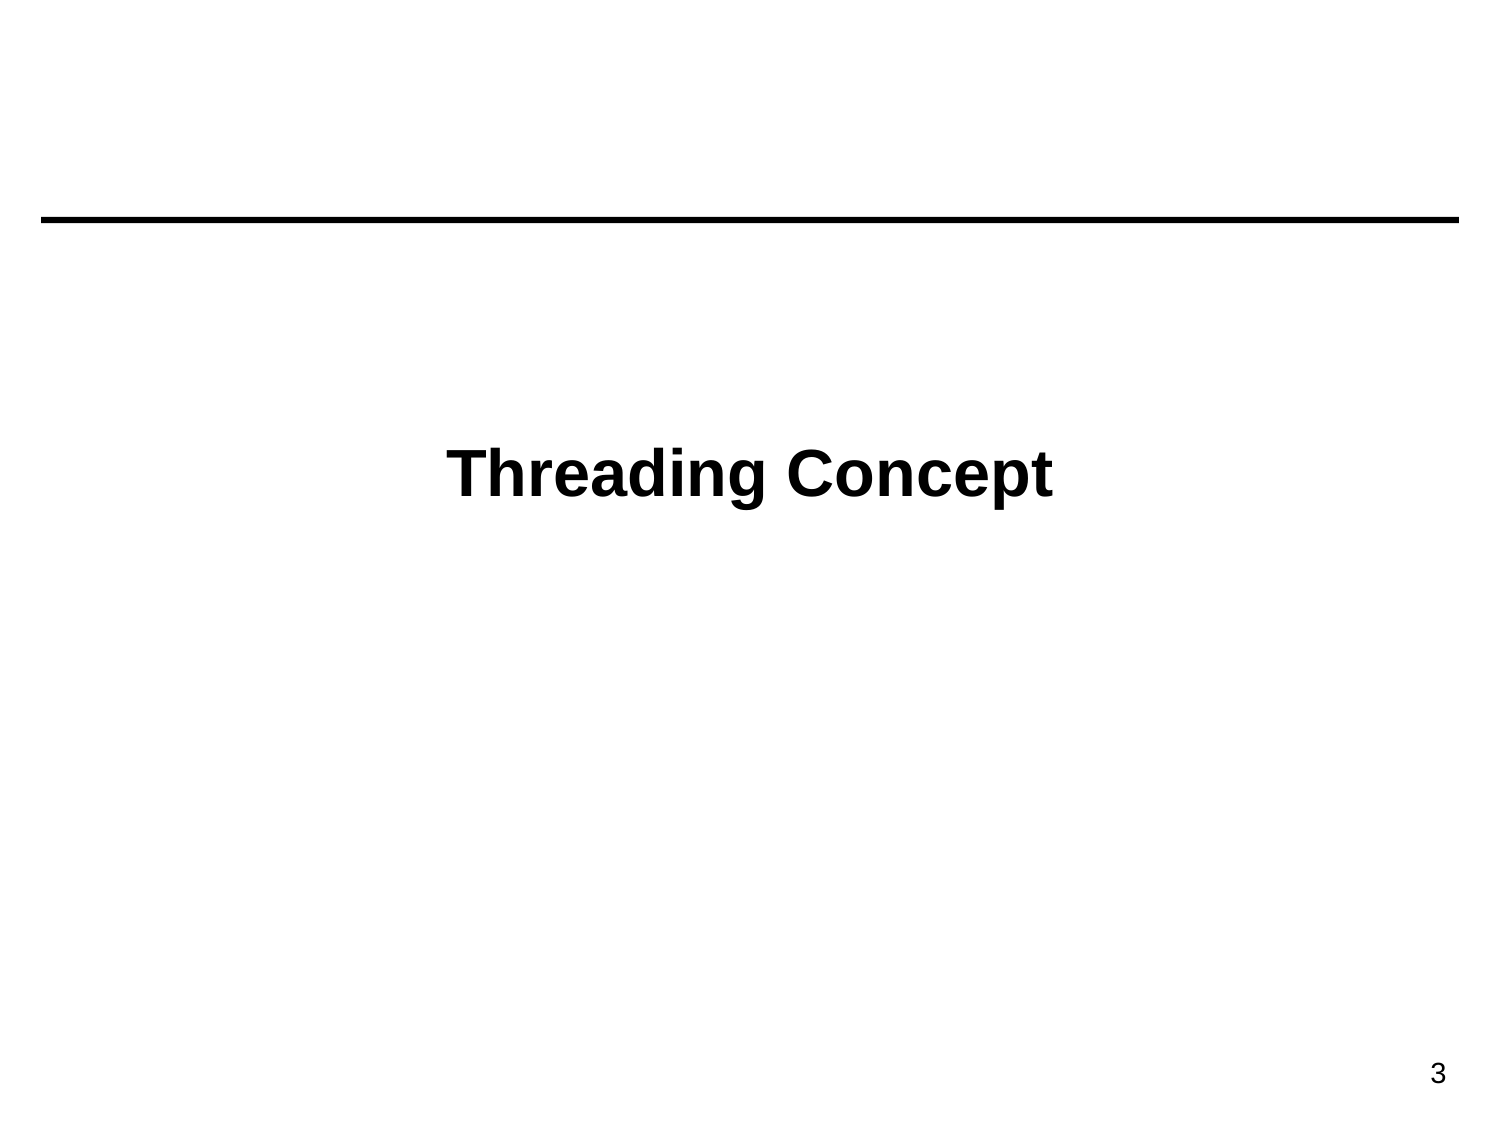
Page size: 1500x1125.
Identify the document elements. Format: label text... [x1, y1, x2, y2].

title Threading Concept [112, 349, 1388, 591]
slide_number 3 [1305, 1046, 1462, 1098]
